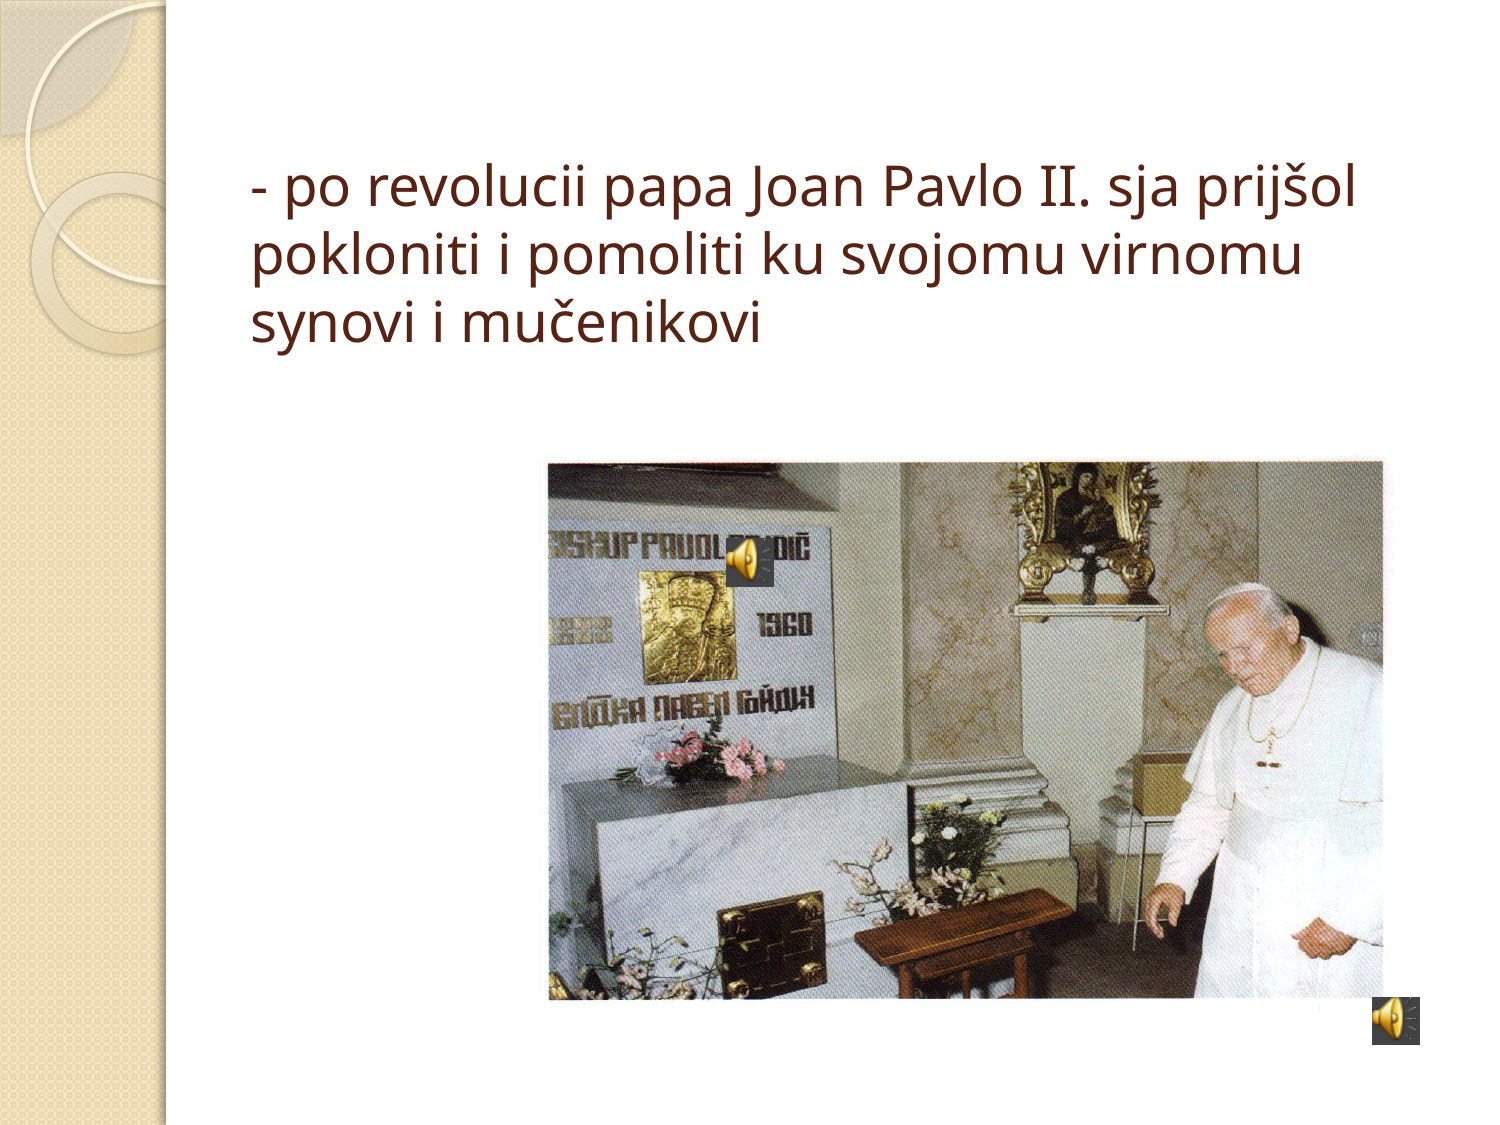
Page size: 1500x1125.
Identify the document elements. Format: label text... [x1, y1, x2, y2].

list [538, 445, 1395, 1016]
title - po revolucii papa Joan Pavlo II. sja prijšol pokloniti i pomoliti ku svojomu virnomu synovi i mučenikovi [235, 140, 1466, 364]
picture [724, 537, 776, 588]
picture [1370, 995, 1422, 1047]
